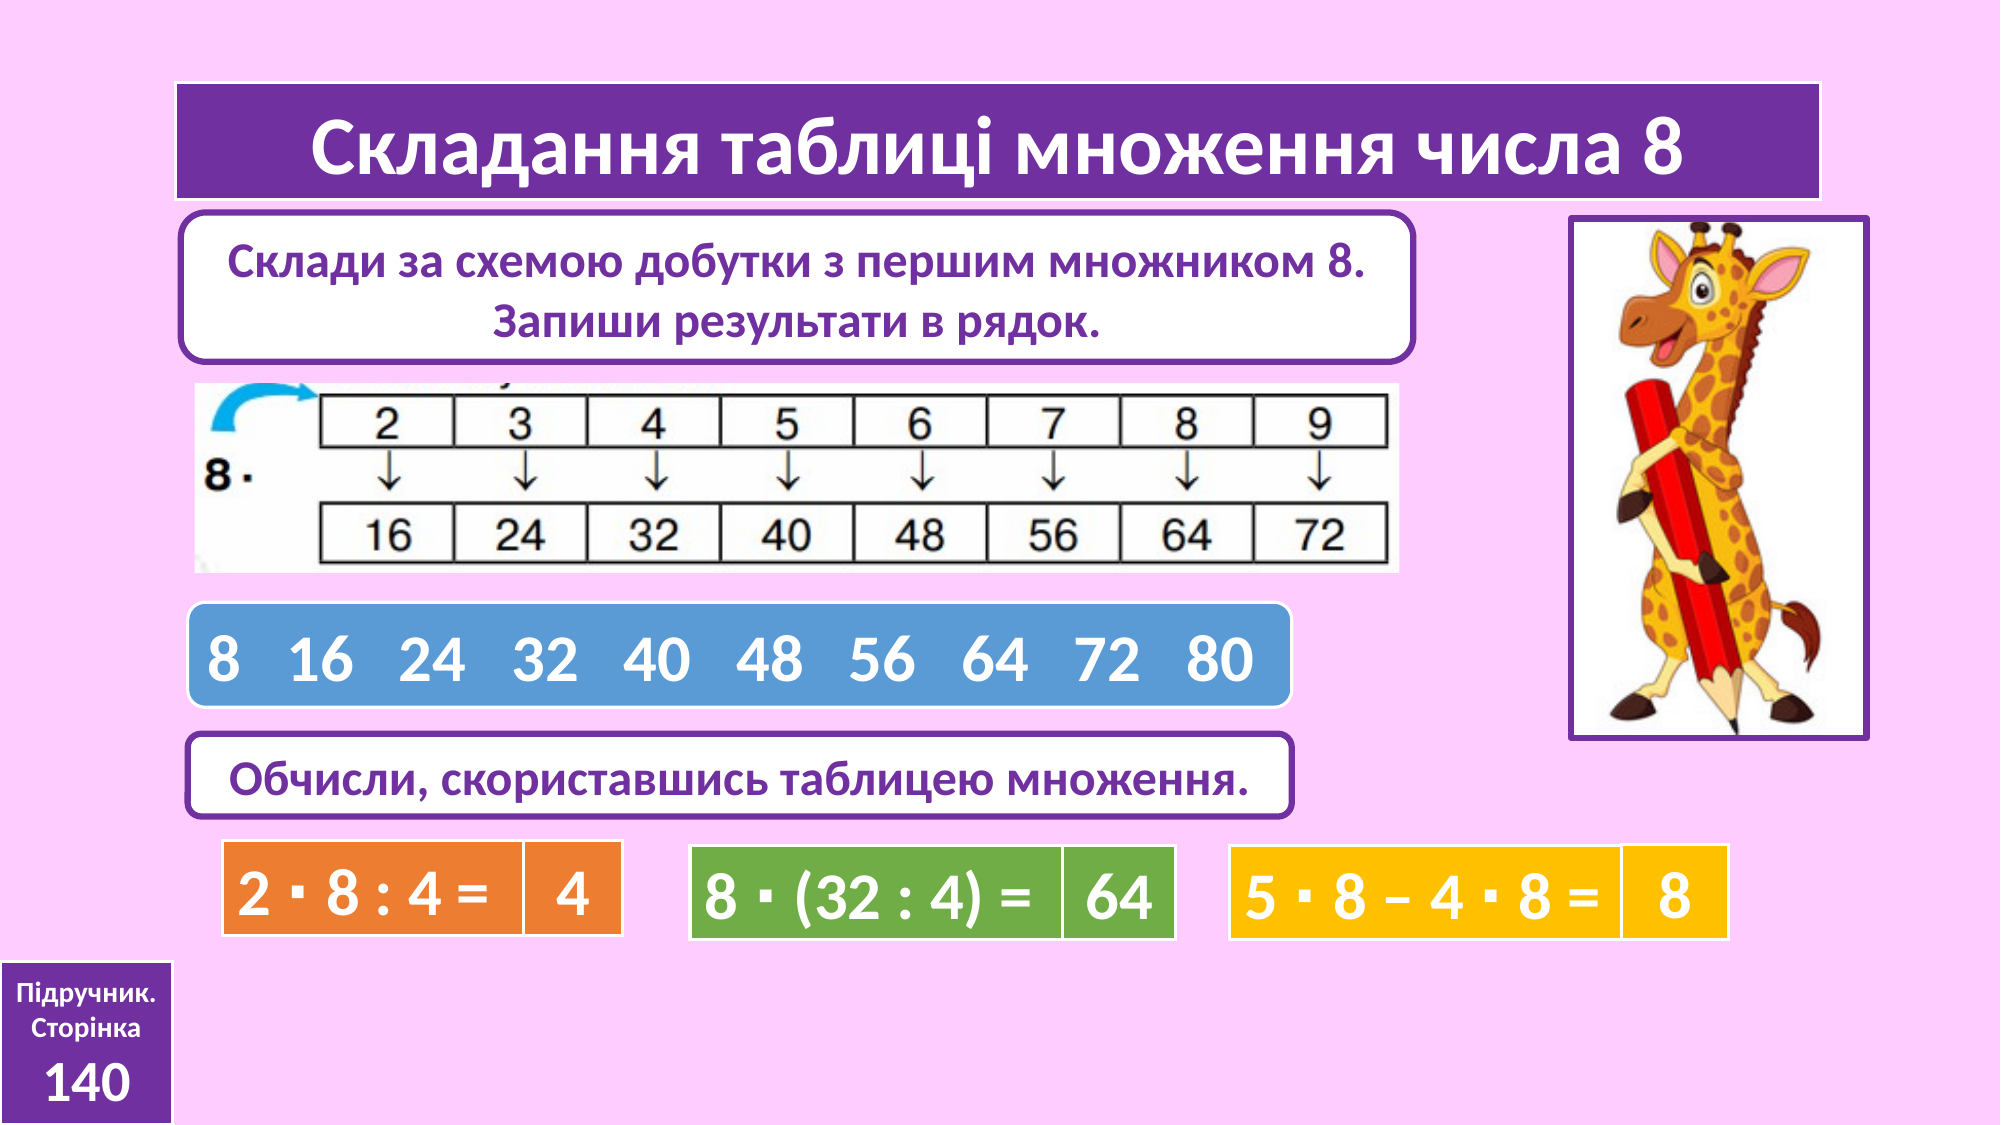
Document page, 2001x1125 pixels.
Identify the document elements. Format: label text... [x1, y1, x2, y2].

text_box 4 [522, 839, 624, 937]
text_box Підручник. Сторінка 140 [0, 960, 174, 1125]
text_box 8 16 24 32 40 48 56 64 72 80 [186, 600, 1294, 709]
text_box 8 ∙ (32 : 4) = [688, 844, 1061, 941]
text_box 8 [1620, 843, 1730, 941]
text_box 5 ∙ 8 – 4 ∙ 8 = [1228, 844, 1620, 941]
text_box Склади за схемою добутки з першим множником 8. Запиши результати в рядок. [179, 211, 1415, 363]
text_box 2 ∙ 8 : 4 = [221, 839, 522, 937]
text_box Обчисли, скориставшись таблицею множення. [186, 732, 1293, 818]
text_box 64 [1061, 844, 1177, 941]
text_box Складання таблиці множення числа 8 [174, 81, 1822, 201]
picture [1574, 221, 1864, 735]
picture [194, 383, 1400, 573]
